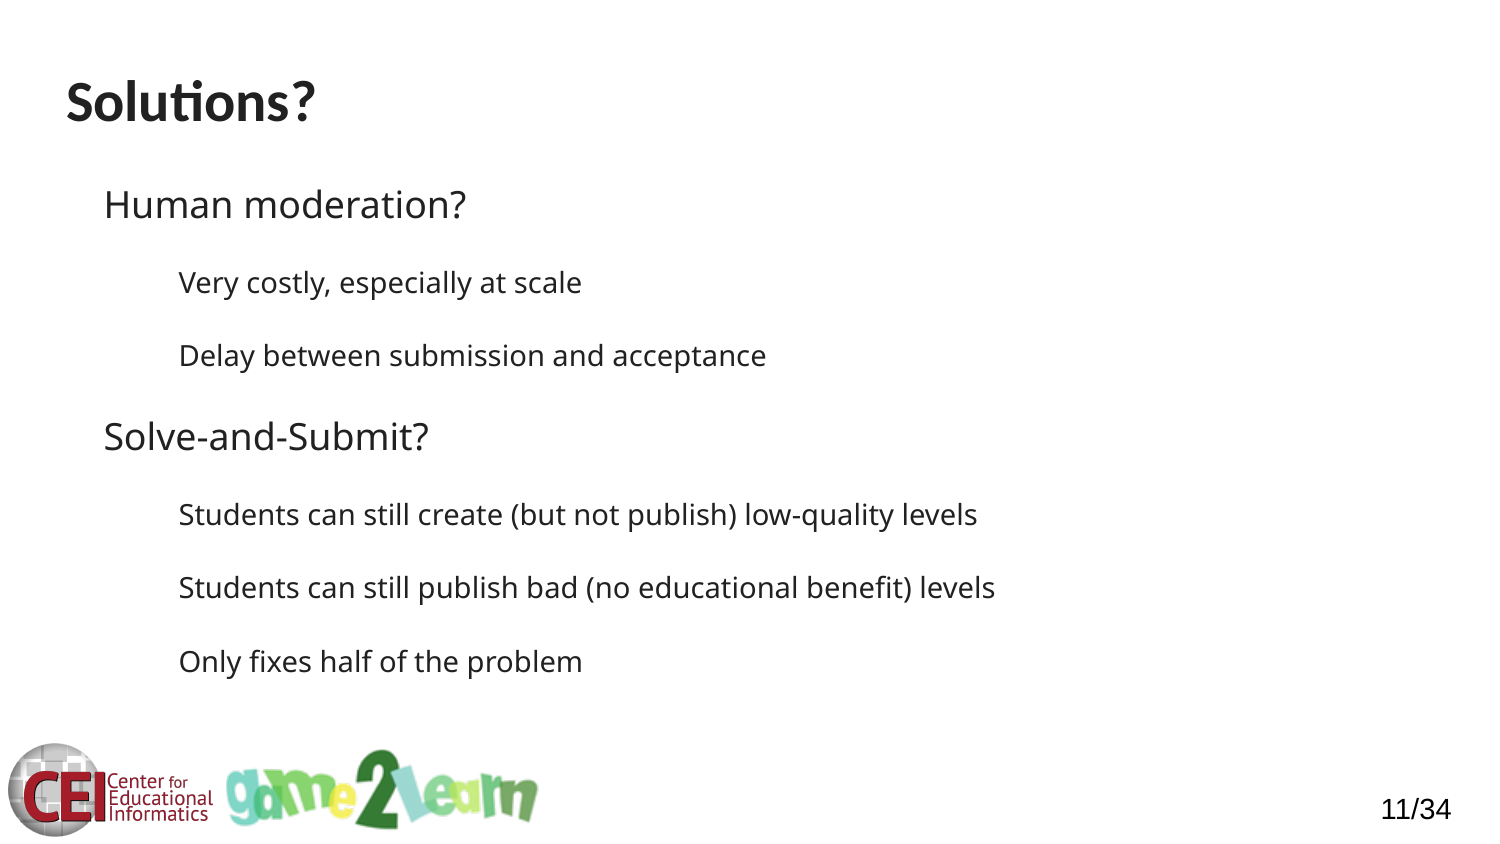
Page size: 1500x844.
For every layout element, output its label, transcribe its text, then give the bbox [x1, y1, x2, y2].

text_box 11/34 [1365, 783, 1479, 833]
picture [8, 743, 213, 837]
list Human moderation? Very costly, especially at scale Delay between submission and acceptance Solve-and-Submit? Students can still create (but not publish) low-quality levels Students can still publish bad (no educational benefit) levels Only fixes half of the problem [51, 158, 1449, 750]
title Solutions? [51, 48, 1449, 158]
picture [226, 750, 539, 831]
